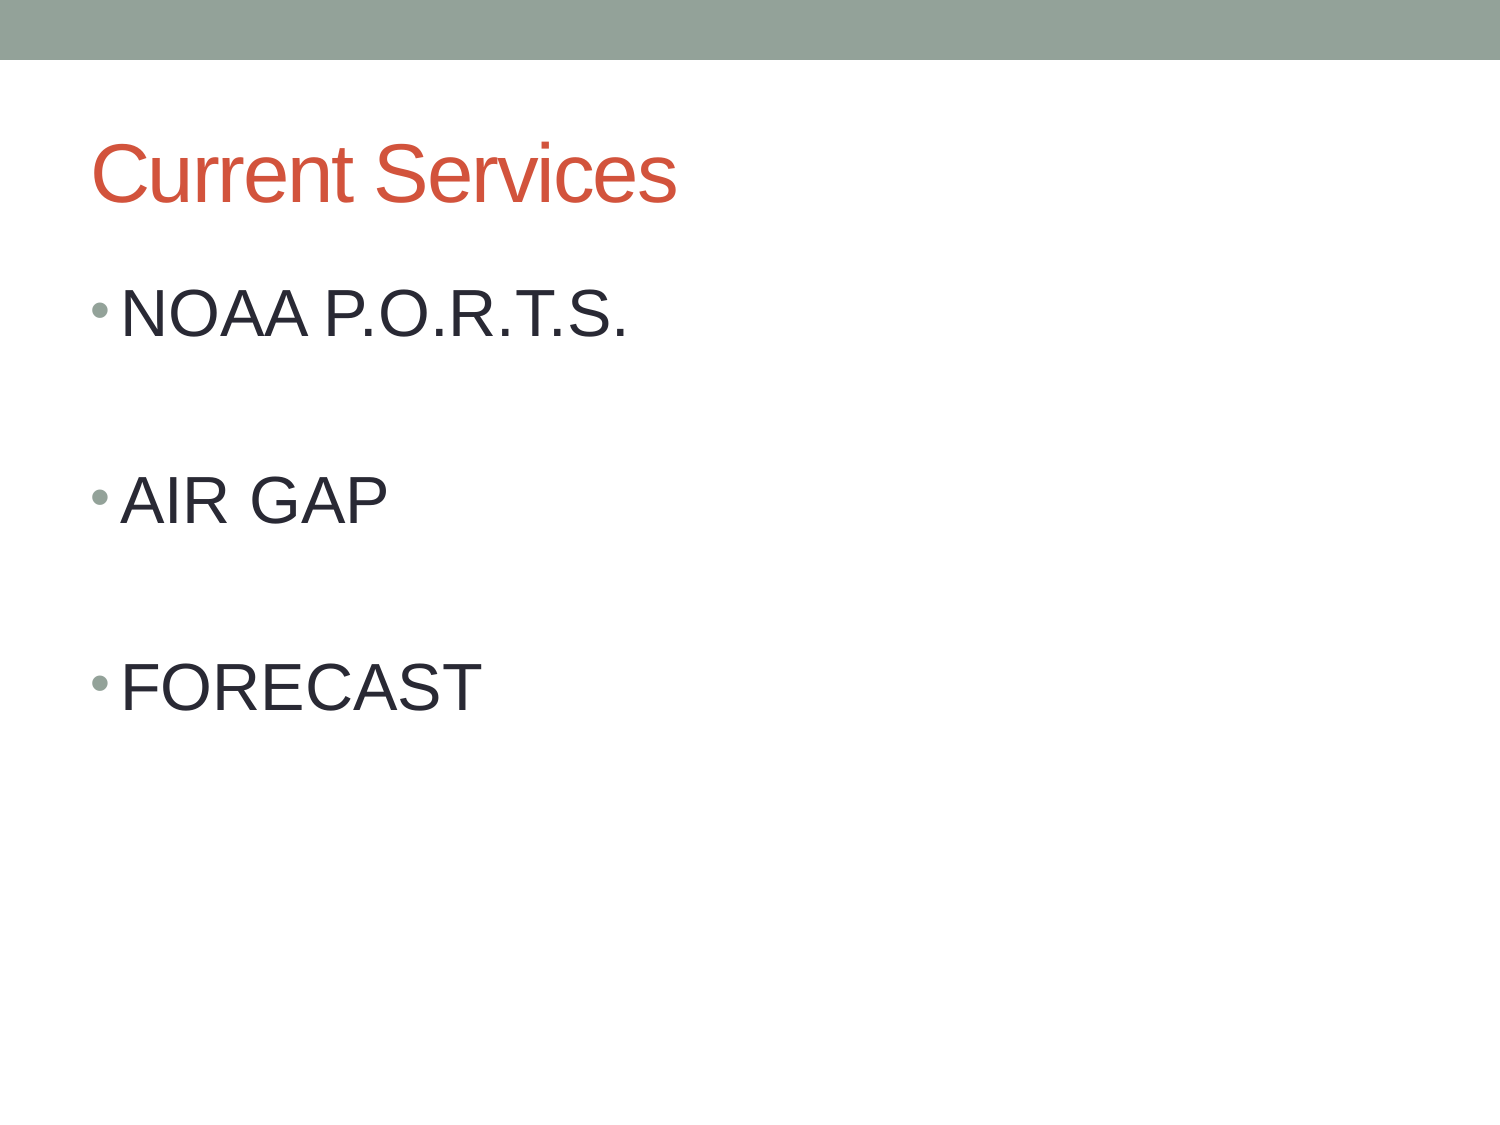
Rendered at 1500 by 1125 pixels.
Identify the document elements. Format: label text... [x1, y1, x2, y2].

title Current Services [75, 87, 1425, 250]
list NOAA P.O.R.T.S. AIR GAP FORECAST [75, 262, 1425, 1063]
